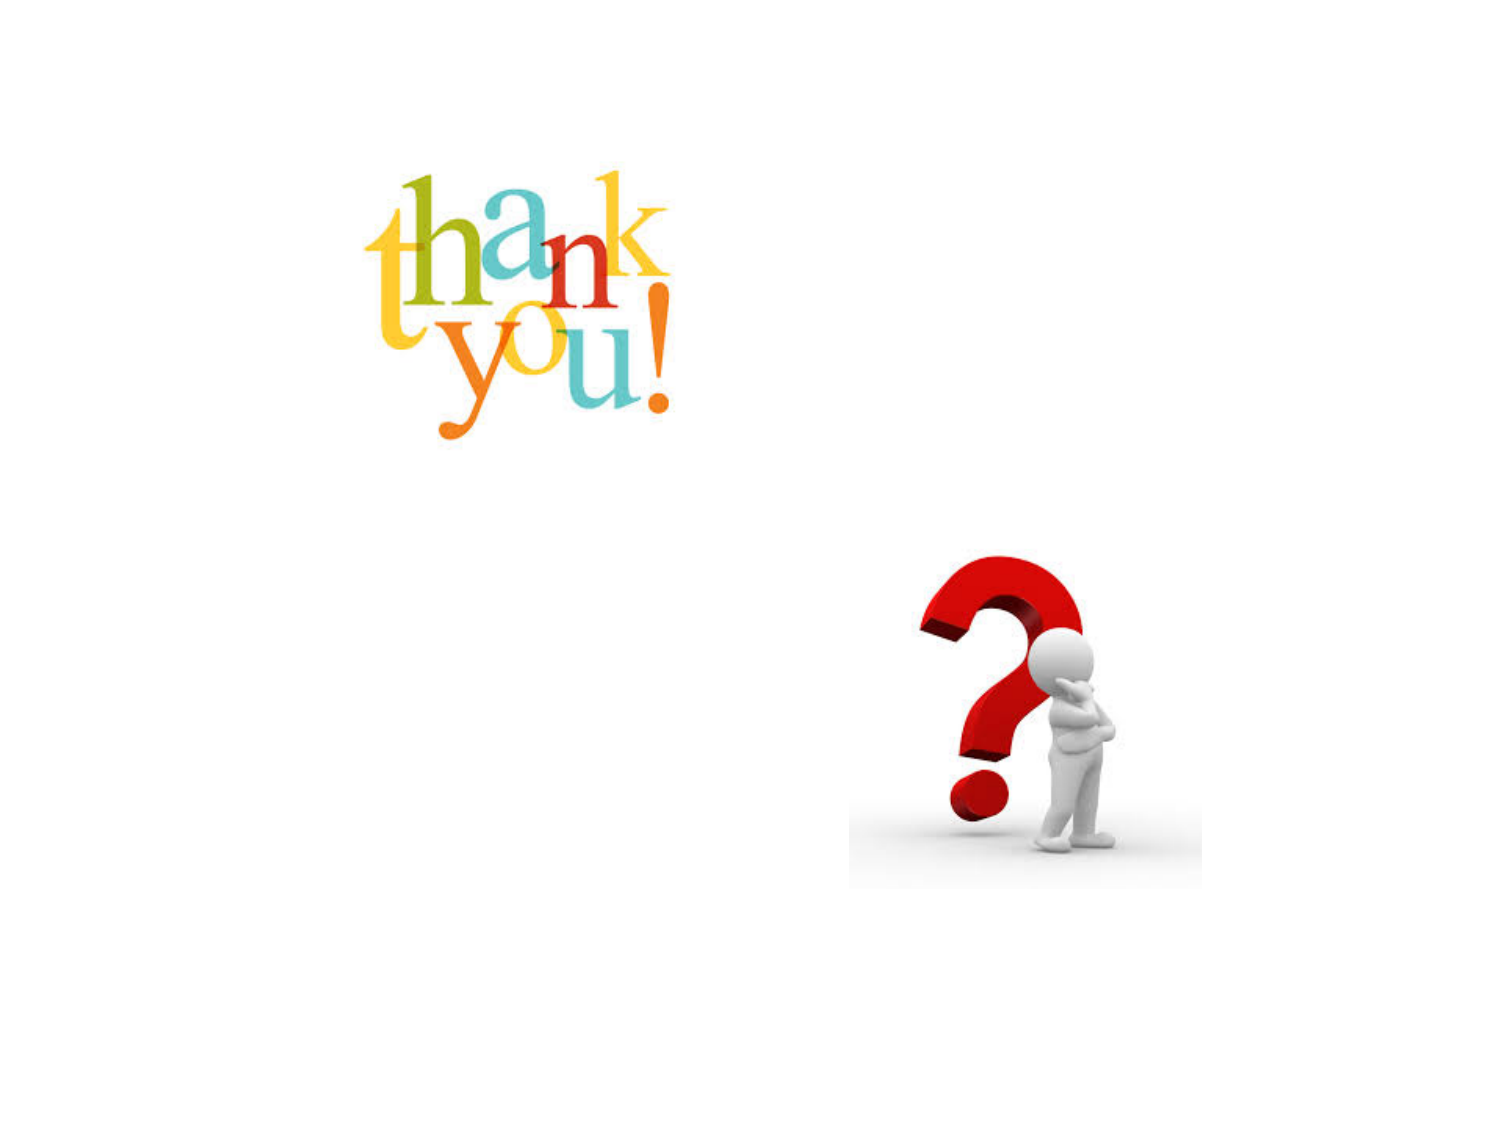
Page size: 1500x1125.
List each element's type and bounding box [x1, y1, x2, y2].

picture [849, 537, 1202, 890]
picture [349, 99, 694, 459]
